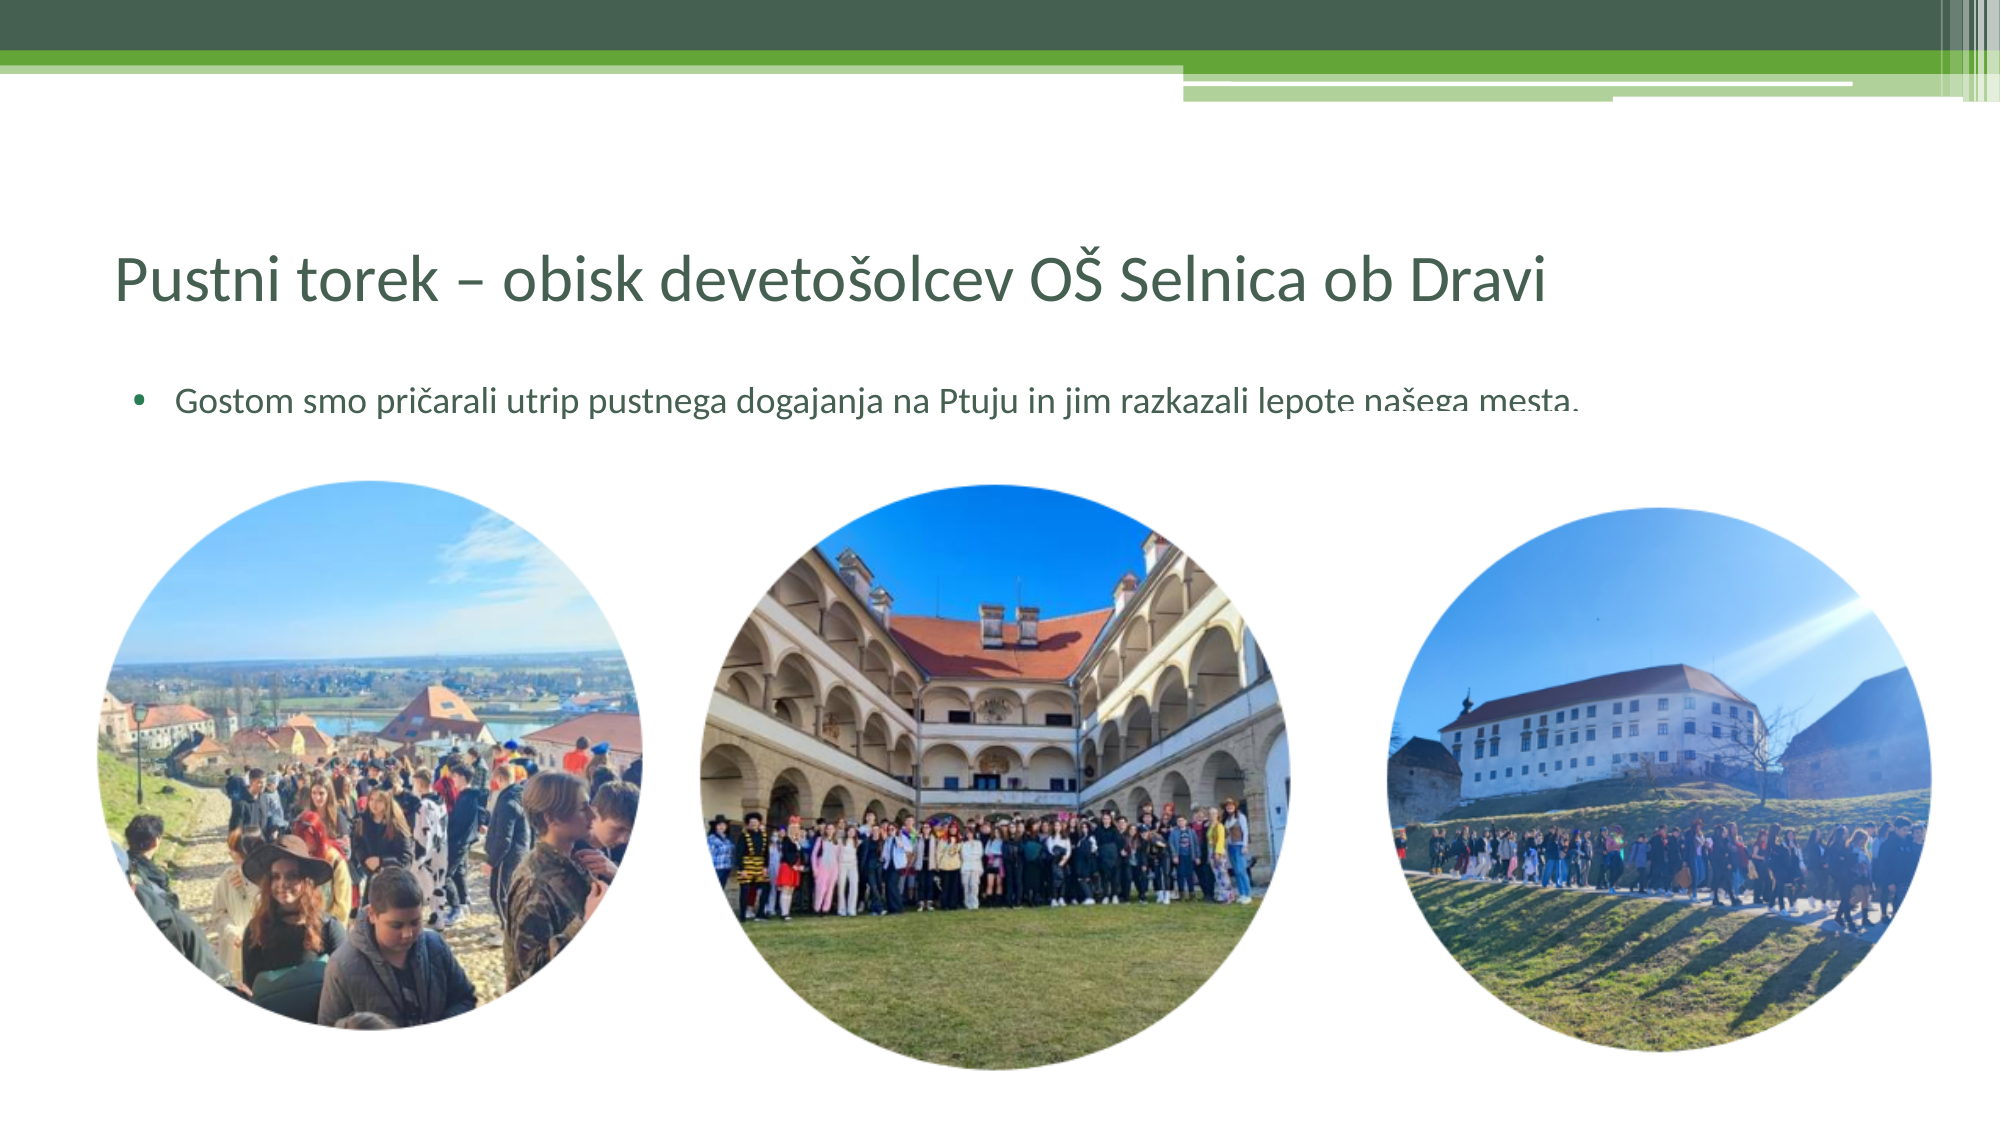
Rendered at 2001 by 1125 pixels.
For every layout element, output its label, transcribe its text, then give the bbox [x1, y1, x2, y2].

picture [1342, 411, 1976, 1079]
title Pustni torek – obisk devetošolcev OŠ Selnica ob Dravi [99, 187, 1900, 363]
picture [66, 438, 1330, 1123]
list Gostom smo pričarali utrip pustnega dogajanja na Ptuju in jim razkazali lepote našega mesta. [99, 368, 1900, 1079]
